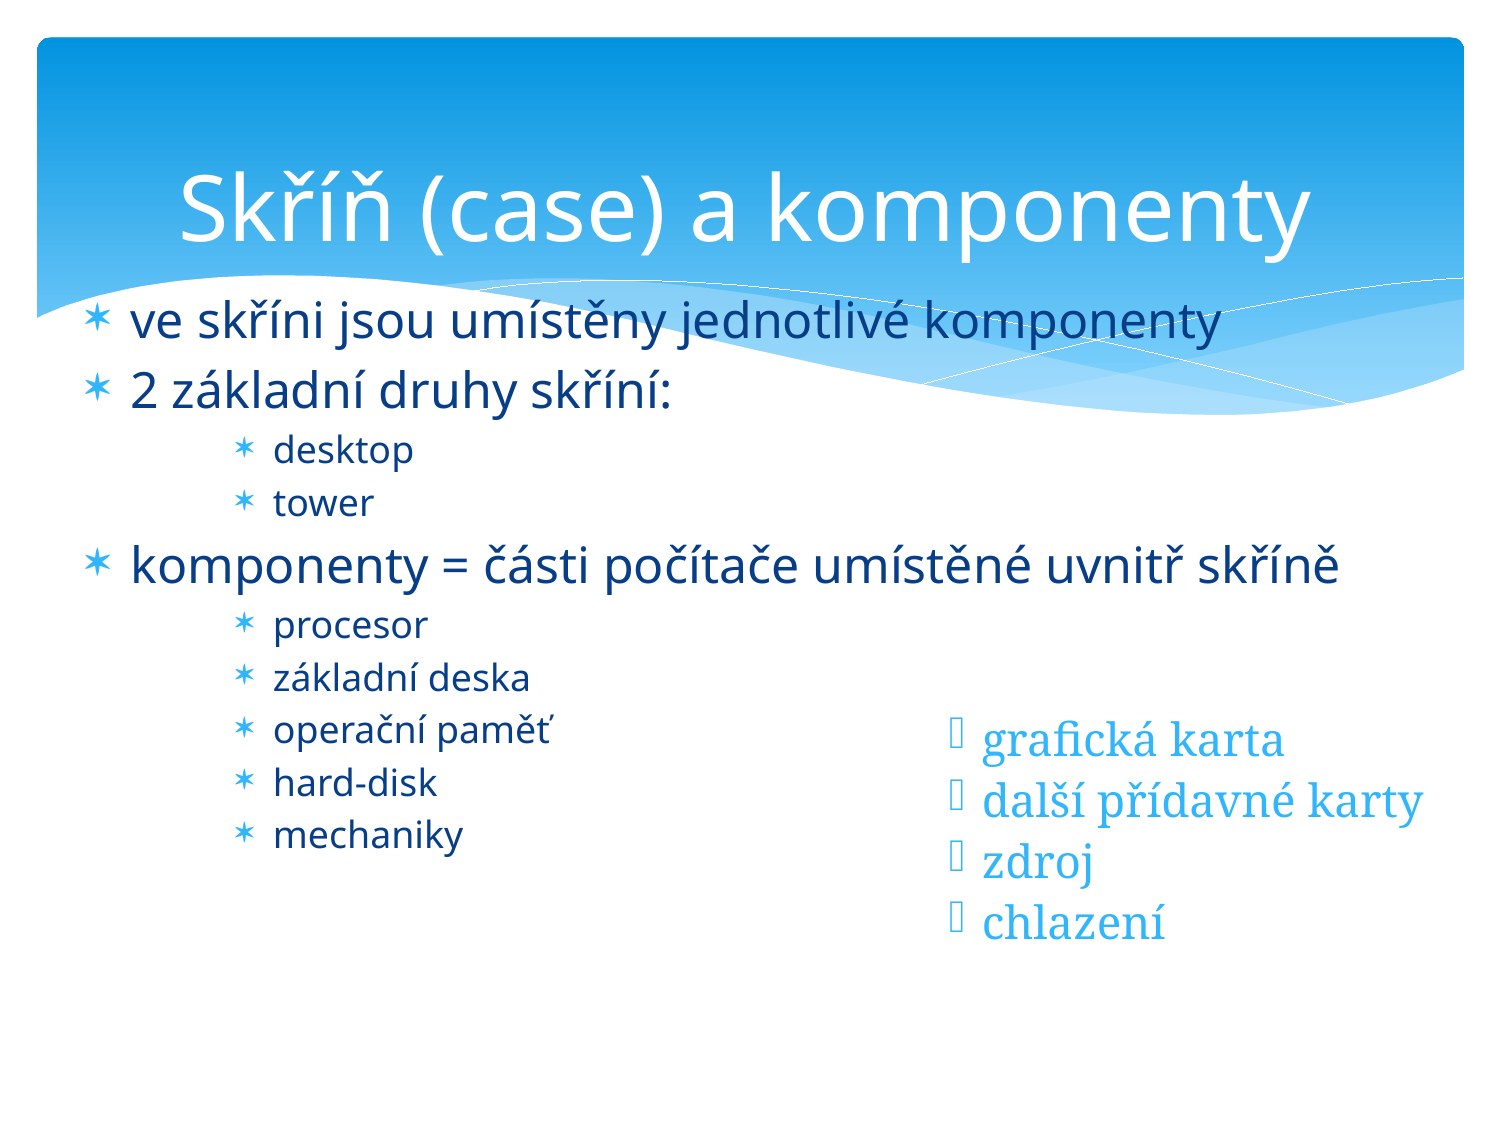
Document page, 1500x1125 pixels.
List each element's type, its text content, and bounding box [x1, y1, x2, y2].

title Skříň (case) a komponenty [70, 117, 1421, 293]
text_box grafická karta další přídavné karty zdroj chlazení [773, 703, 1453, 1102]
list ve skříni jsou umístěny jednotlivé komponenty 2 základní druhy skříní: desktop tower komponenty = části počítače umístěné uvnitř skříně procesor základní deska operační paměť hard-disk mechaniky [70, 293, 1421, 1125]
